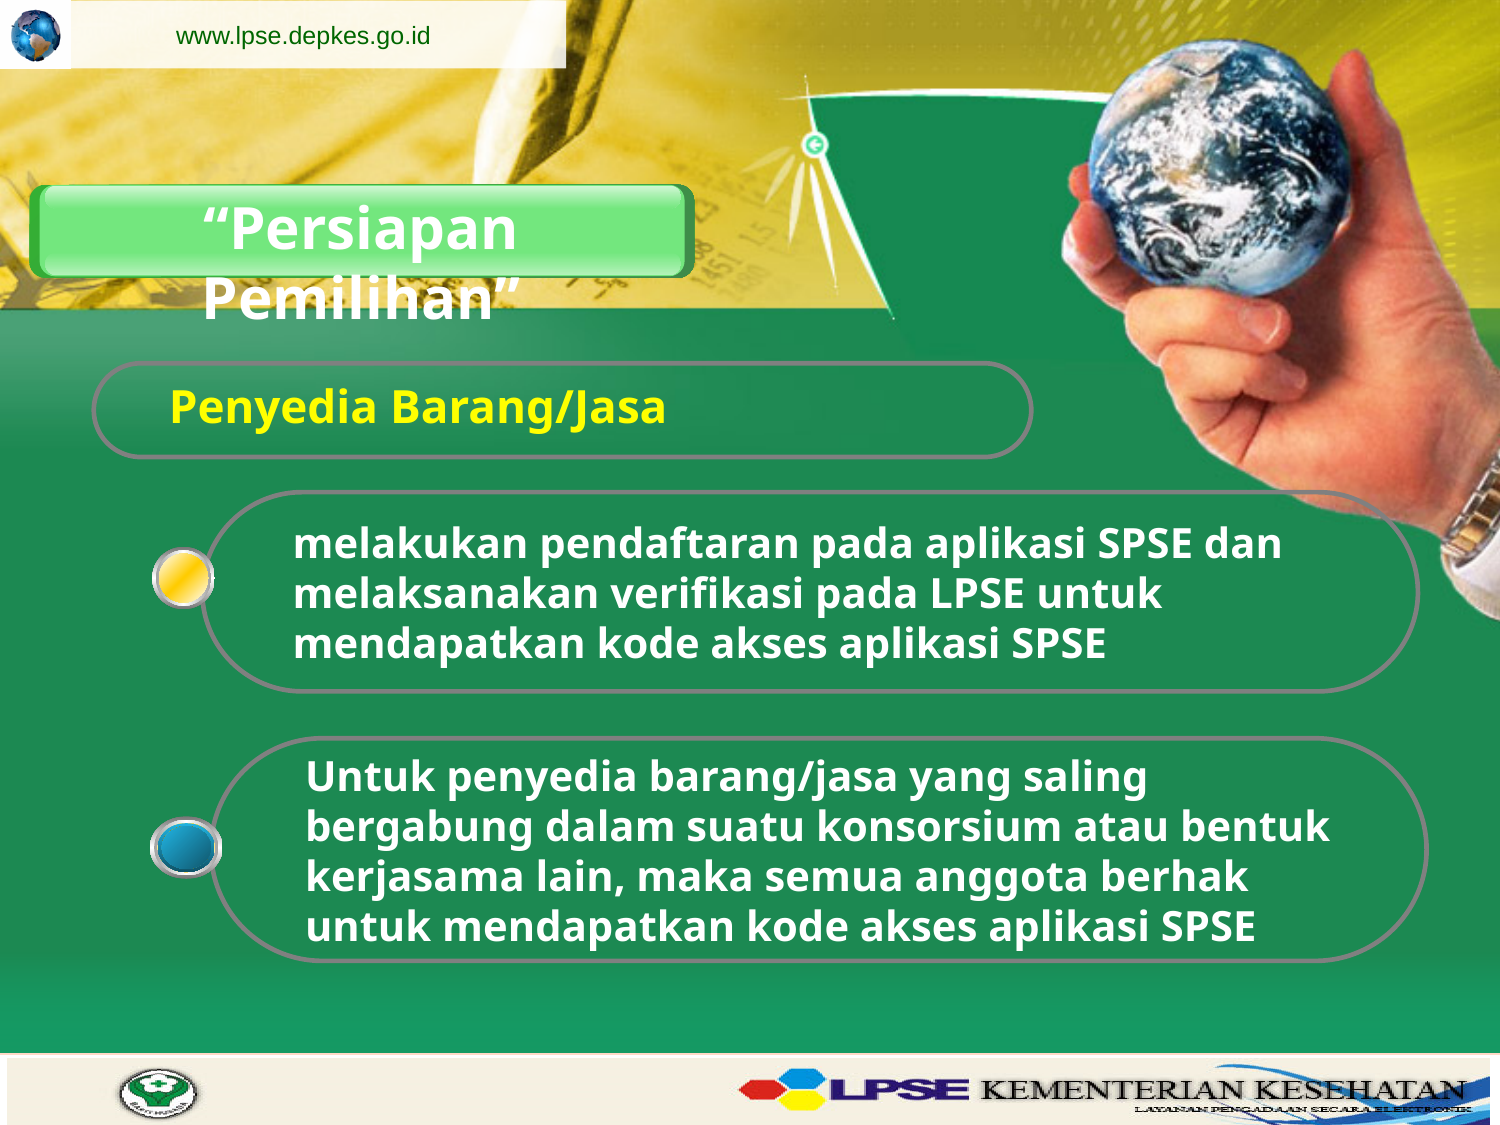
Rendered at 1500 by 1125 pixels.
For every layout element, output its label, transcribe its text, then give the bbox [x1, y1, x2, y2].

picture [0, 1054, 1500, 1125]
picture [0, 0, 1500, 990]
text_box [149, 816, 223, 880]
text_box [152, 546, 215, 610]
text_box melakukan pendaftaran pada aplikasi SPSE dan melaksanakan verifikasi pada LPSE untuk mendapatkan kode akses aplikasi SPSE [205, 492, 1418, 692]
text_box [29, 183, 695, 279]
text_box Untuk penyedia barang/jasa yang saling bergabung dalam suatu konsorsium atau bentuk kerjasama lain, maka semua anggota berhak untuk mendapatkan kode akses aplikasi SPSE [216, 738, 1427, 961]
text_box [0, 0, 567, 69]
text_box Penyedia Barang/Jasa [93, 363, 1032, 458]
